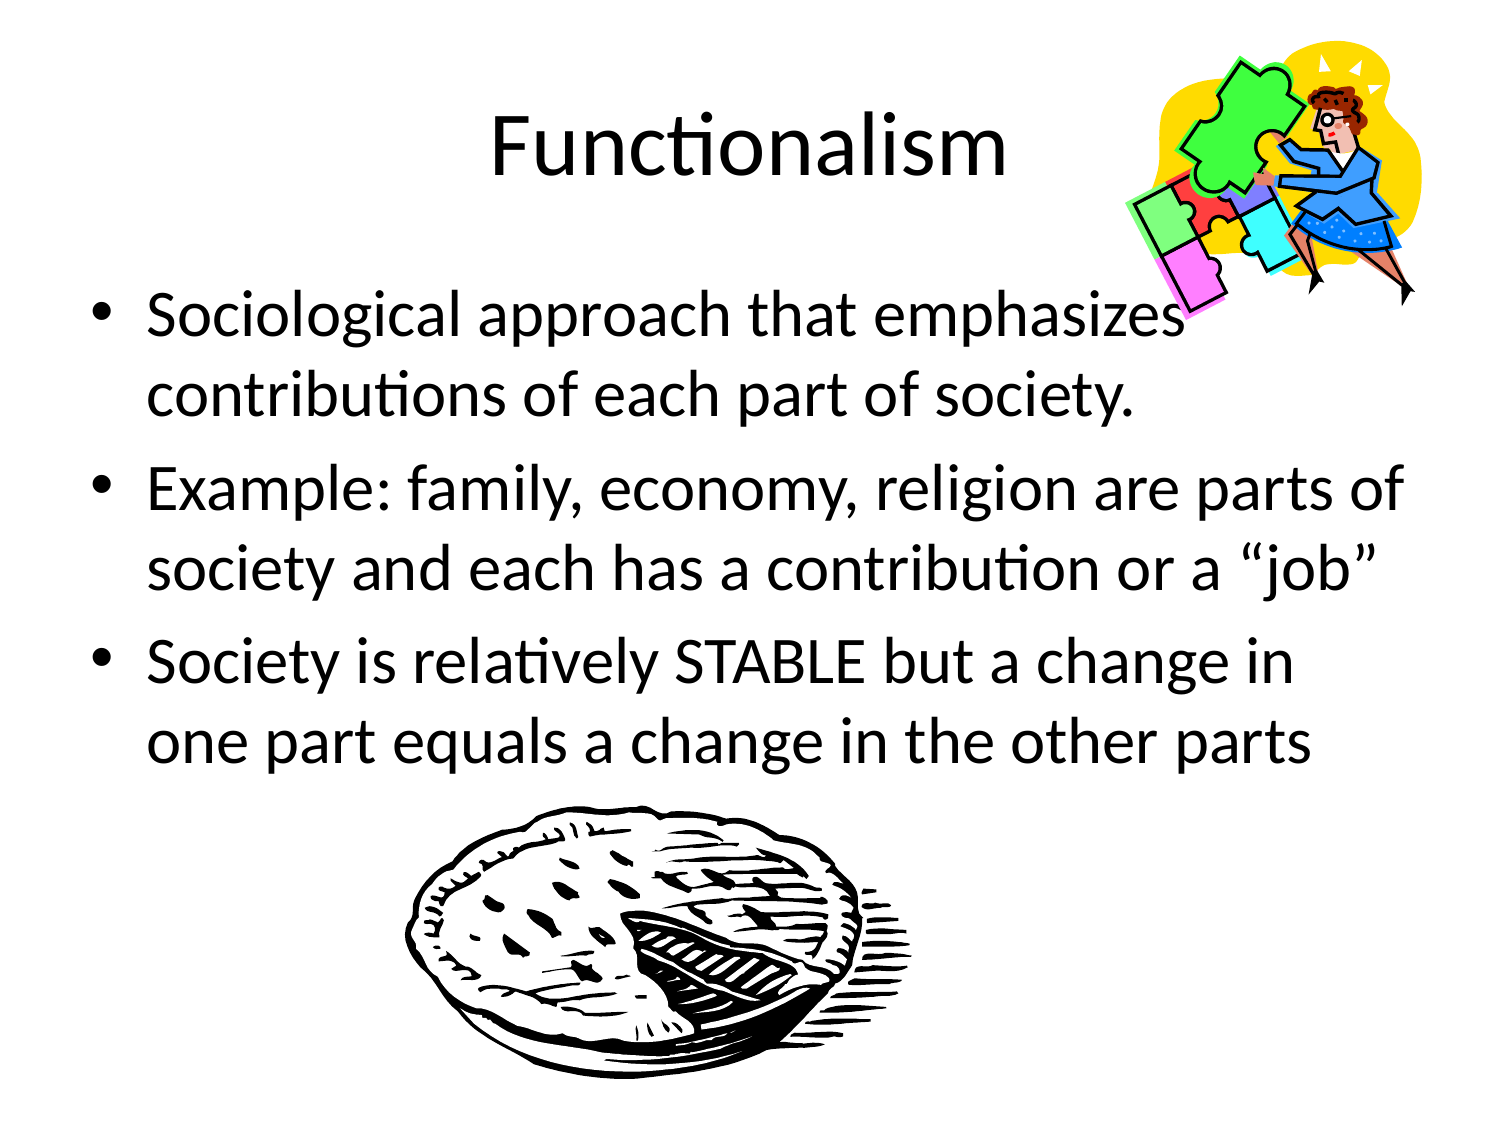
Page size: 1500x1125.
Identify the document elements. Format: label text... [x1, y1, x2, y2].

picture [399, 799, 913, 1081]
picture [1124, 37, 1424, 321]
list Sociological approach that emphasizes contributions of each part of society. Example: family, economy, religion are parts of society and each has a contribution or a “job” Society is relatively STABLE but a change in one part equals a change in the other parts [75, 262, 1425, 1005]
title Functionalism [75, 45, 1119, 233]
